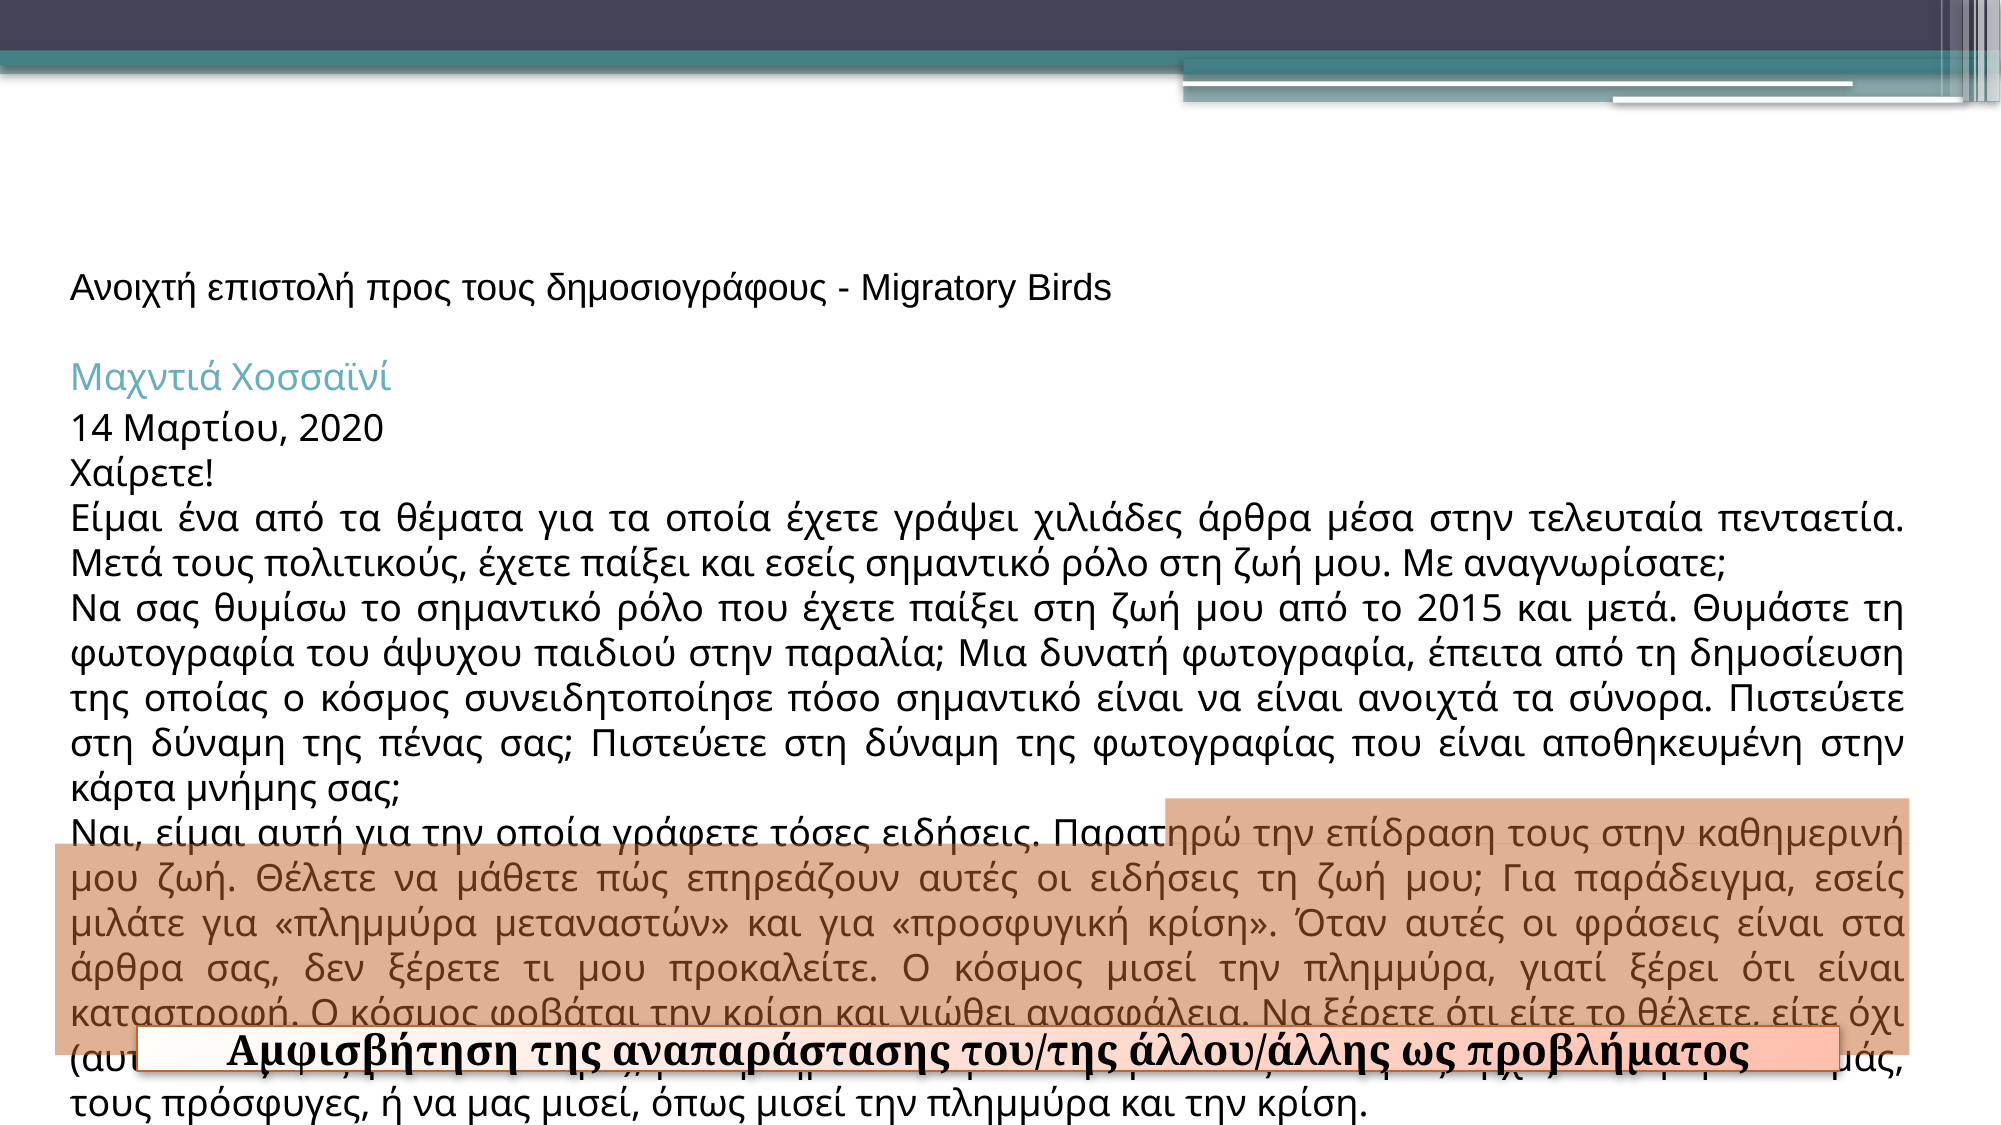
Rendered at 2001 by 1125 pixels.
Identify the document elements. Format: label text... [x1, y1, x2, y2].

text_box Ανοιχτή επιστολή προς τους δημοσιογράφους - Migratory Birds Μαχντιά Χοσσαϊνί 14 Μαρτίου, 2020 Χαίρετε! Είμαι ένα από τα θέματα για τα οποία έχετε γράψει χιλιάδες άρθρα μέσα στην τελευταία πενταετία. Μετά τους πολιτικούς, έχετε παίξει και εσείς σημαντικό ρόλο στη ζωή μου. Με αναγνωρίσατε; Να σας θυμίσω το σημαντικό ρόλο που έχετε παίξει στη ζωή μου από το 2015 και μετά. Θυμάστε τη φωτογραφία του άψυχου παιδιού στην παραλία; Μια δυνατή φωτογραφία, έπειτα από τη δημοσίευση της οποίας ο κόσμος συνειδητοποίησε πόσο σημαντικό είναι να είναι ανοιχτά τα σύνορα. Πιστεύετε στη δύναμη της πένας σας; Πιστεύετε στη δύναμη της φωτογραφίας που είναι αποθηκευμένη στην κάρτα μνήμης σας; Ναι, είμαι αυτή για την οποία γράφετε τόσες ειδήσεις. Παρατηρώ την επίδραση τους στην καθημερινή μου ζωή. Θέλετε να μάθετε πώς επηρεάζουν αυτές οι ειδήσεις τη ζωή μου; Για παράδειγμα, εσείς μιλάτε για «πλημμύρα μεταναστών» και για «προσφυγική κρίση». Όταν αυτές οι φράσεις είναι στα άρθρα σας, δεν ξέρετε τι μου προκαλείτε. Ο κόσμος μισεί την πλημμύρα, γιατί ξέρει ότι είναι καταστροφή. Ο κόσμος φοβάται την κρίση και νιώθει ανασφάλεια. Να ξέρετε ότι είτε το θέλετε, είτε όχι (αυτό εσείς το ξέρετε καλύτερα), με τη δημοσίευση του άρθρου σας ο κόσμος αρχίζει να φοβάται εμάς, τους πρόσφυγες, ή να μας μισεί, όπως μισεί την πλημμύρα και την κρίση. [54, 255, 1922, 1125]
text_box [55, 843, 1910, 1056]
text_box [1165, 798, 1910, 844]
text_box Αμφισβήτηση της αναπαράστασης του/της άλλου/άλλης ως προβλήματος [136, 1025, 1840, 1072]
